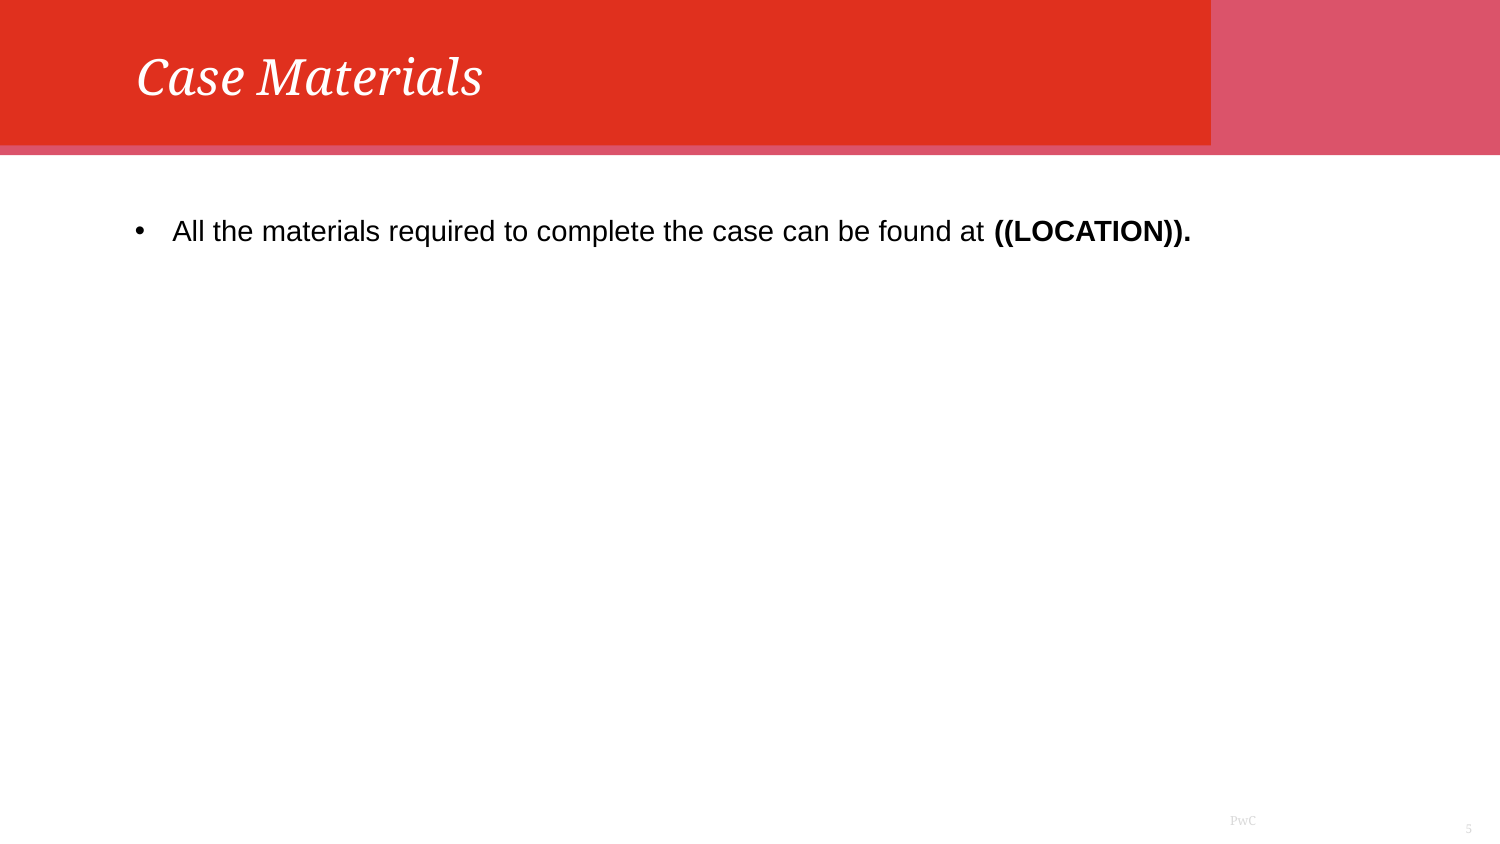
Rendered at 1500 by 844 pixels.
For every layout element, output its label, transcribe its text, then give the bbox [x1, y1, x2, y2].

text_box Case Materials [136, 45, 1208, 100]
text_box All the materials required to complete the case can be found at ((LOCATION)). [134, 212, 1338, 248]
